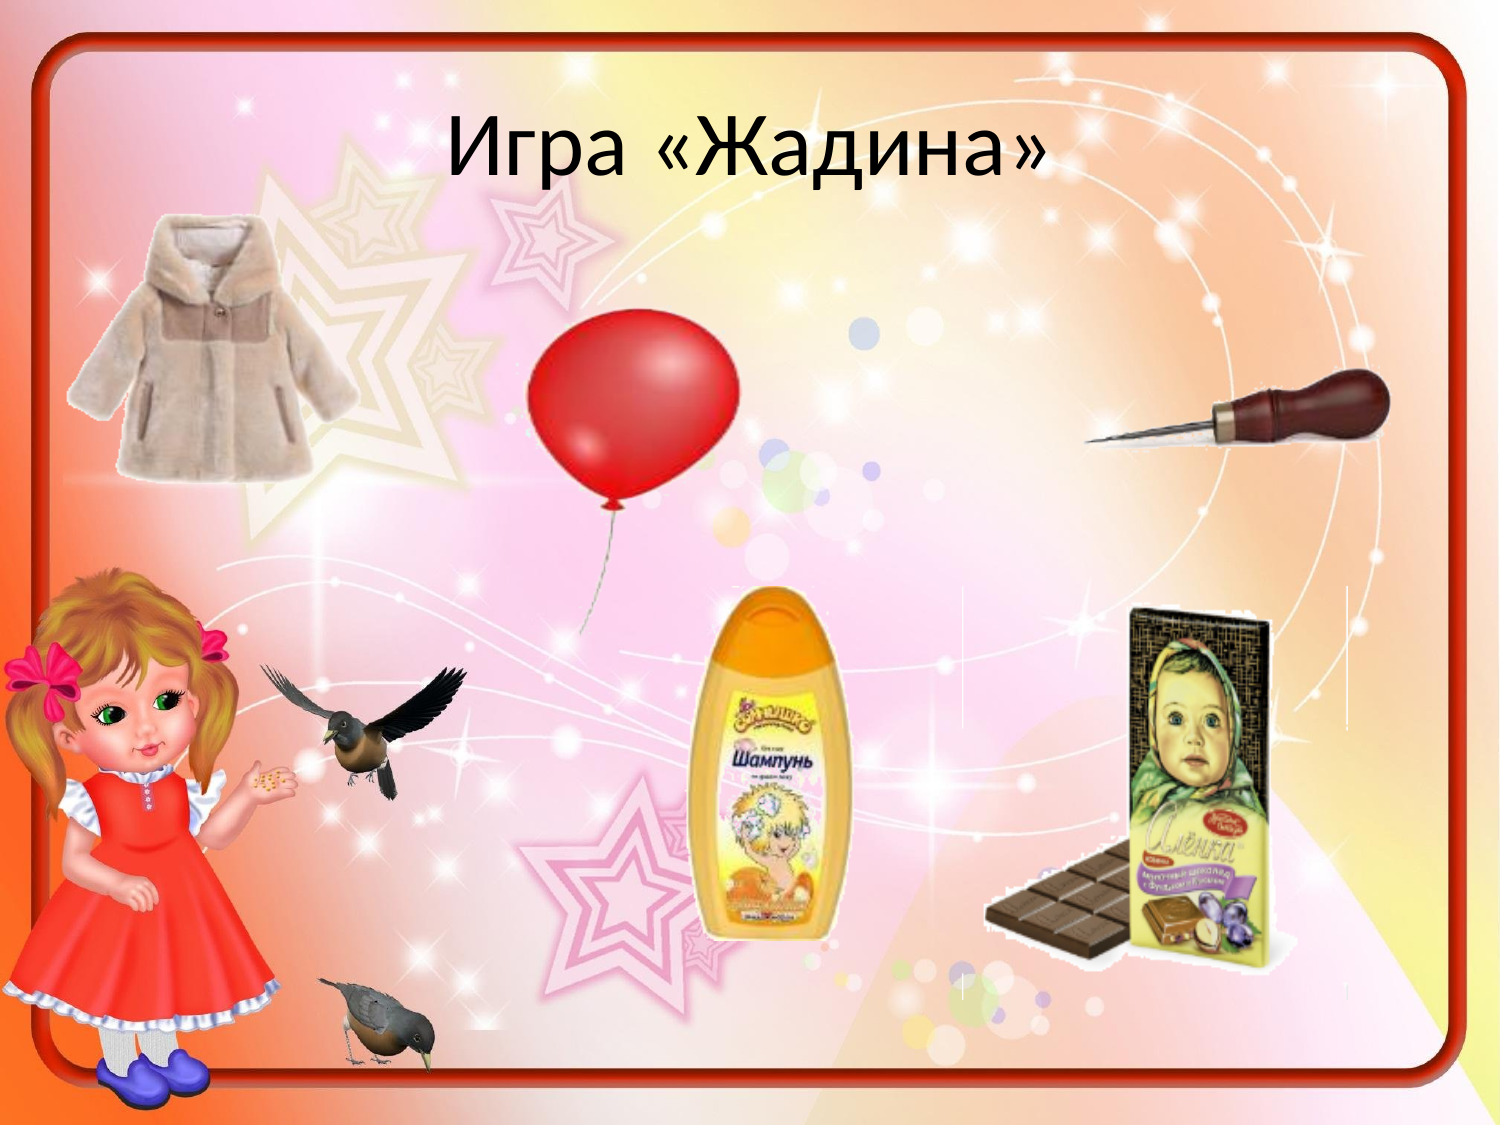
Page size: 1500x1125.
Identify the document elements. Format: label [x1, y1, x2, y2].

picture [0, 0, 1500, 1125]
list [64, 207, 364, 490]
